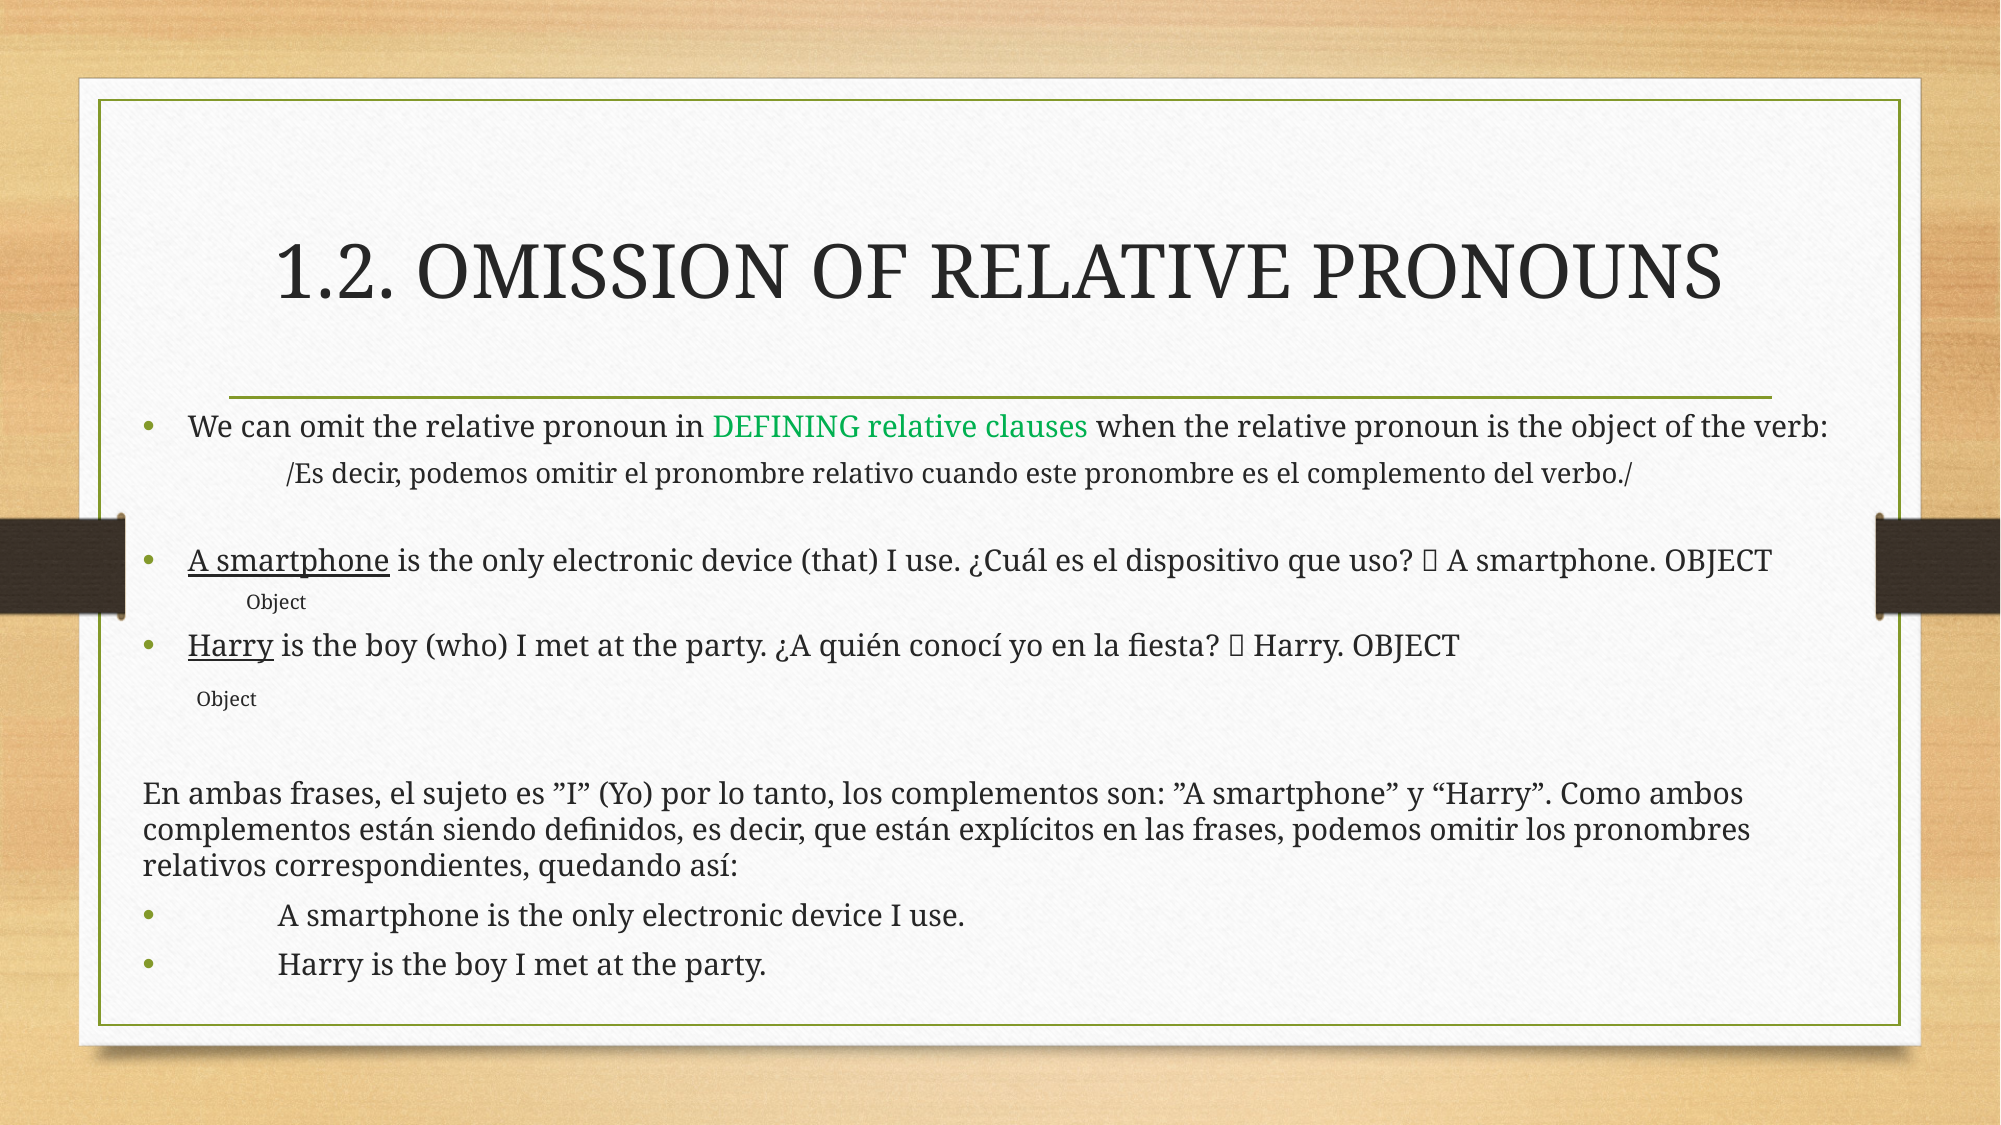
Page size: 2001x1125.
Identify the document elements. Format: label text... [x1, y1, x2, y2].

list We can omit the relative pronoun in DEFINING relative clauses when the relative pronoun is the object of the verb: /Es decir, podemos omitir el pronombre relativo cuando este pronombre es el complemento del verbo./ A smartphone is the only electronic device (that) I use. ¿Cuál es el dispositivo que uso?  A smartphone. OBJECT Object Harry is the boy (who) I met at the party. ¿A quién conocí yo en la fiesta?  Harry. OBJECT Object En ambas frases, el sujeto es ”I” (Yo) por lo tanto, los complementos son: ”A smartphone” y “Harry”. Como ambos complementos están siendo definidos, es decir, que están explícitos en las frases, podemos omitir los pronombres relativos correspondientes, quedando así: A smartphone is the only electronic device I use. Harry is the boy I met at the party. [127, 399, 1873, 1012]
title 1.2. OMISSION OF RELATIVE PRONOUNS [212, 161, 1788, 375]
picture [0, 0, 2001, 1125]
